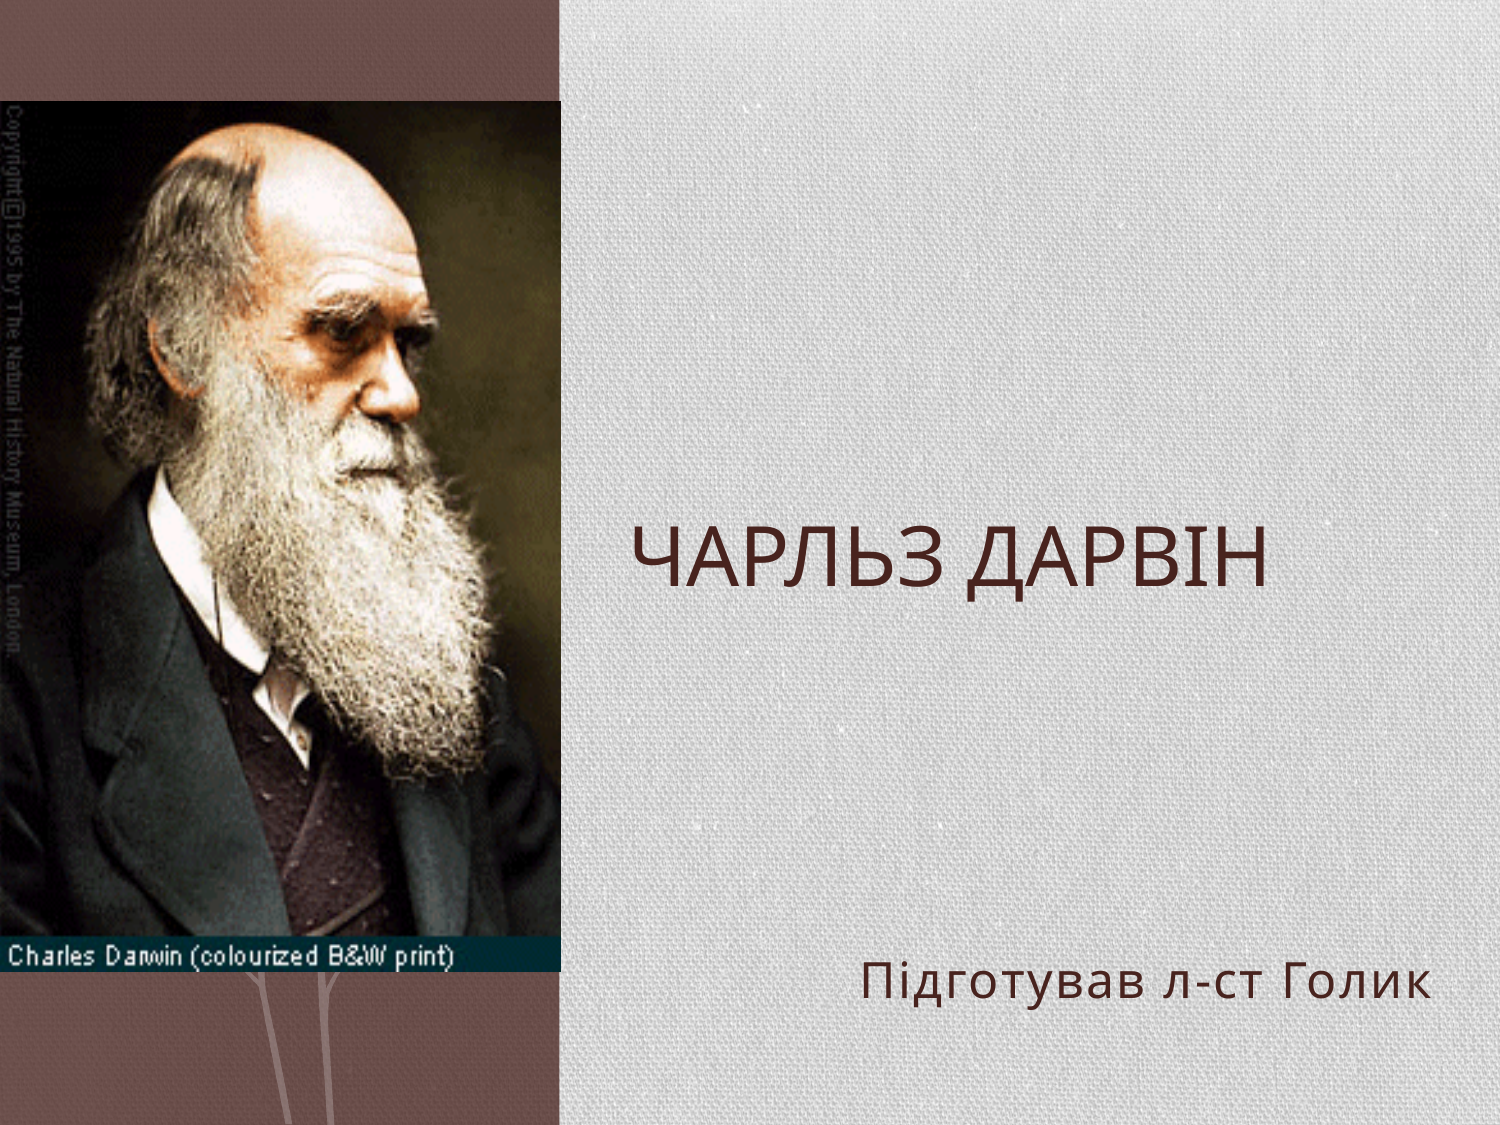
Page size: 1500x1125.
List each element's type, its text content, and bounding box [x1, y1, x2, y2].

subtitle Підготував л-ст Голик [844, 940, 1500, 1059]
picture [0, 101, 562, 972]
title Чарльз Дарвін [613, 232, 1454, 611]
